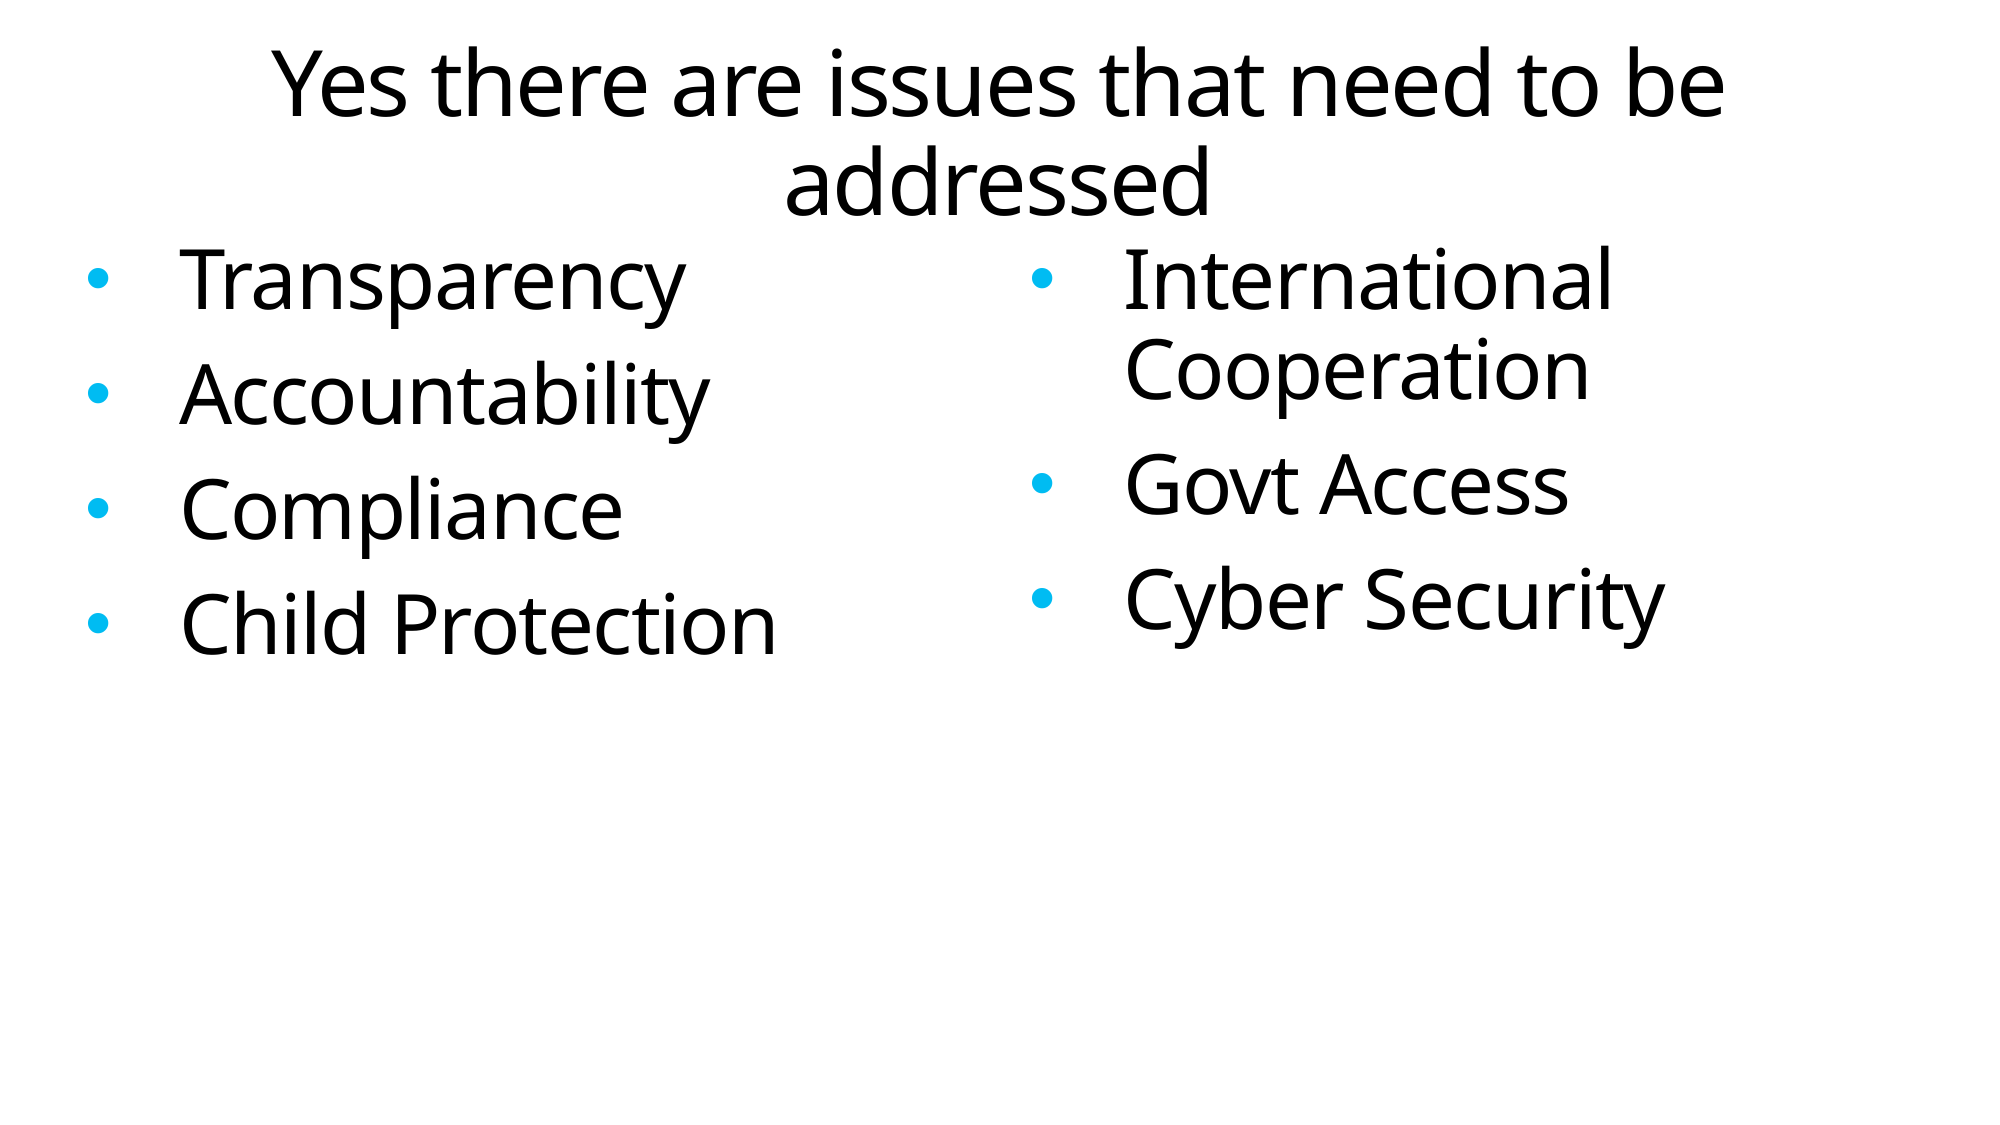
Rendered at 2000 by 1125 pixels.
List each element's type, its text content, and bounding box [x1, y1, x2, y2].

title Yes there are issues that need to be addressed [85, 37, 1914, 138]
list International Cooperation Govt Access Cyber Security [1029, 237, 1915, 768]
list Transparency Accountability Compliance Child Protection [85, 237, 971, 793]
